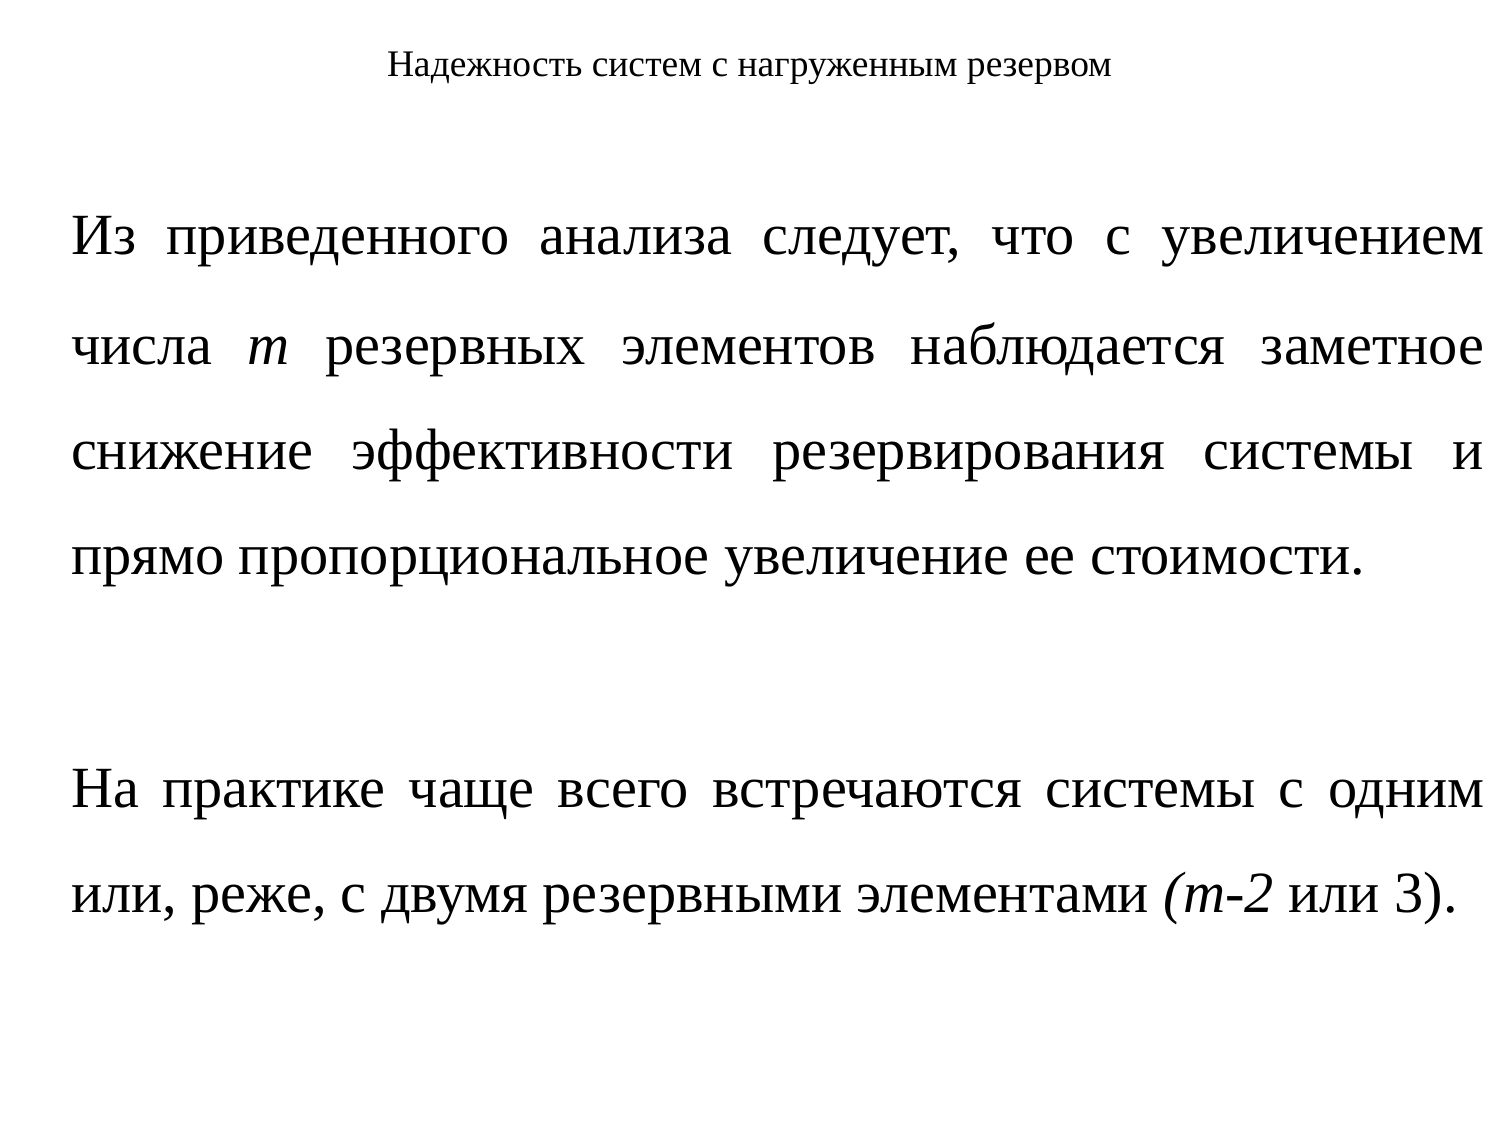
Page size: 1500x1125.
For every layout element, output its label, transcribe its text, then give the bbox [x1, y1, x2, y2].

list Из приведенного анализа следует, что с увеличением числа т резервных элементов наблюдается заметное снижение эффективности резервирования системы и прямо пропорциональное увеличение ее стоимости. На практике чаще всего встречаются системы с одним или, реже, с двумя резервными элементами (т-2 или 3). [0, 113, 1500, 1125]
title Надежность систем с нагруженным резервом [75, 45, 1425, 79]
